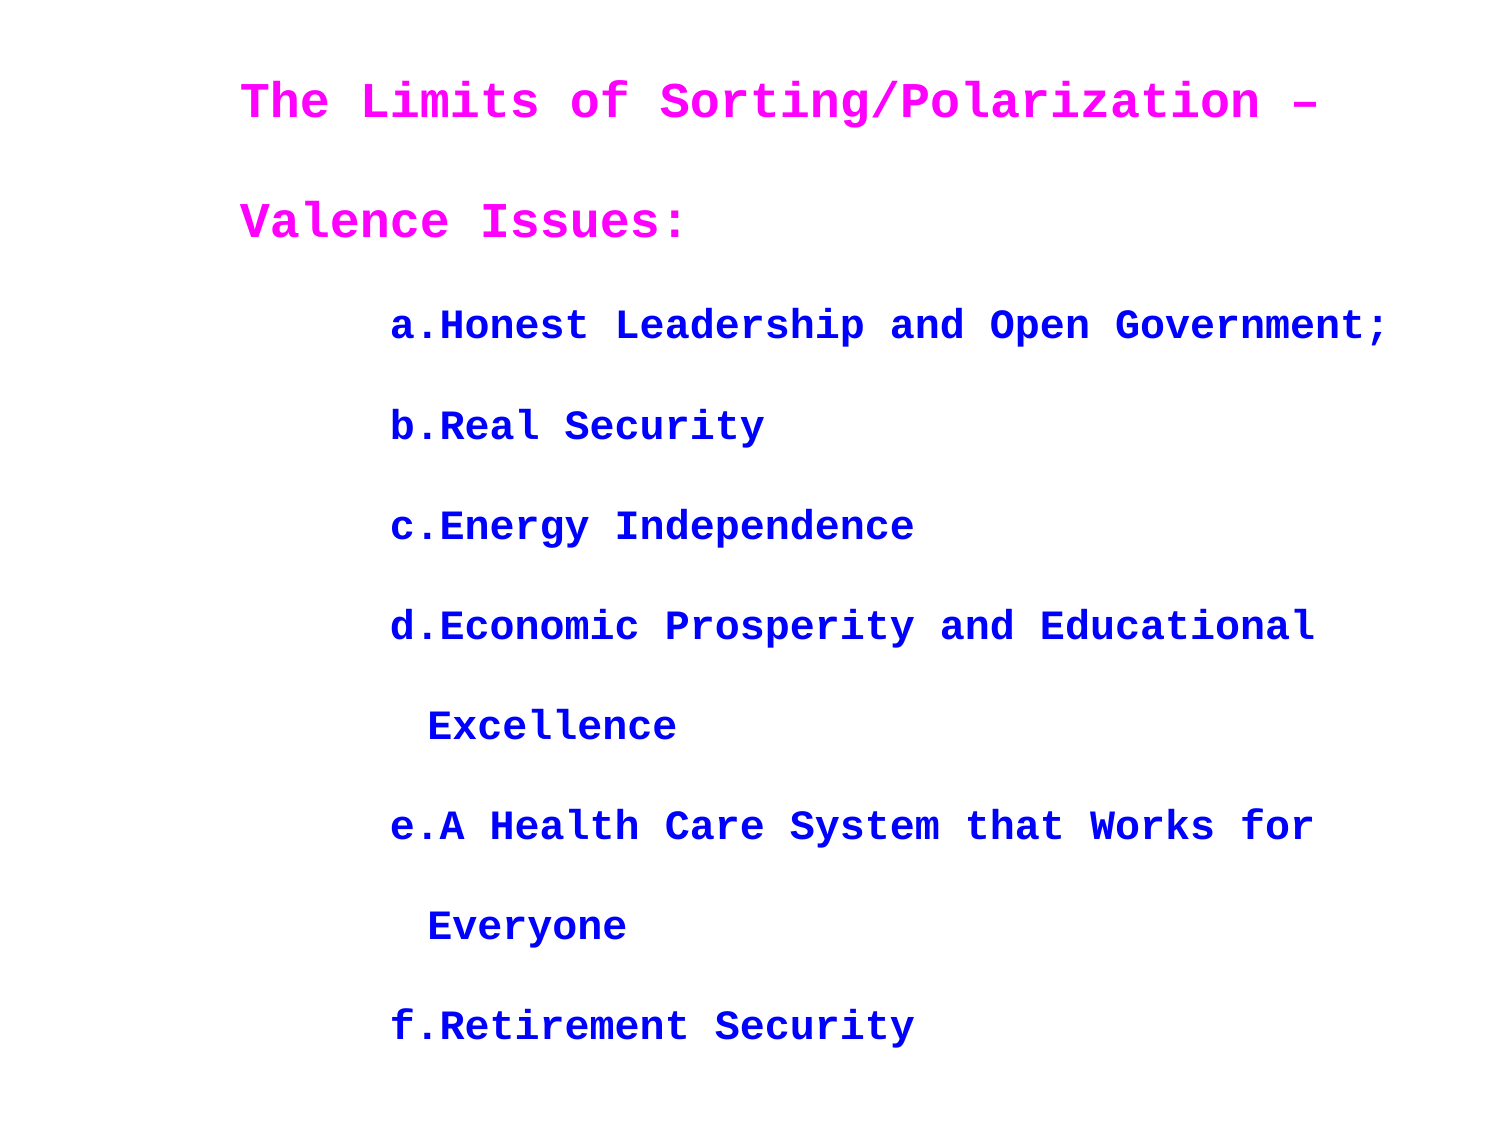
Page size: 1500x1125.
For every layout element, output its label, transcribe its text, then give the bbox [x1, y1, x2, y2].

text_box The Limits of Sorting/Polarization – Valence Issues: Honest Leadership and Open Government; Real Security Energy Independence Economic Prosperity and Educational Excellence A Health Care System that Works for Everyone Retirement Security [0, 0, 1500, 1055]
